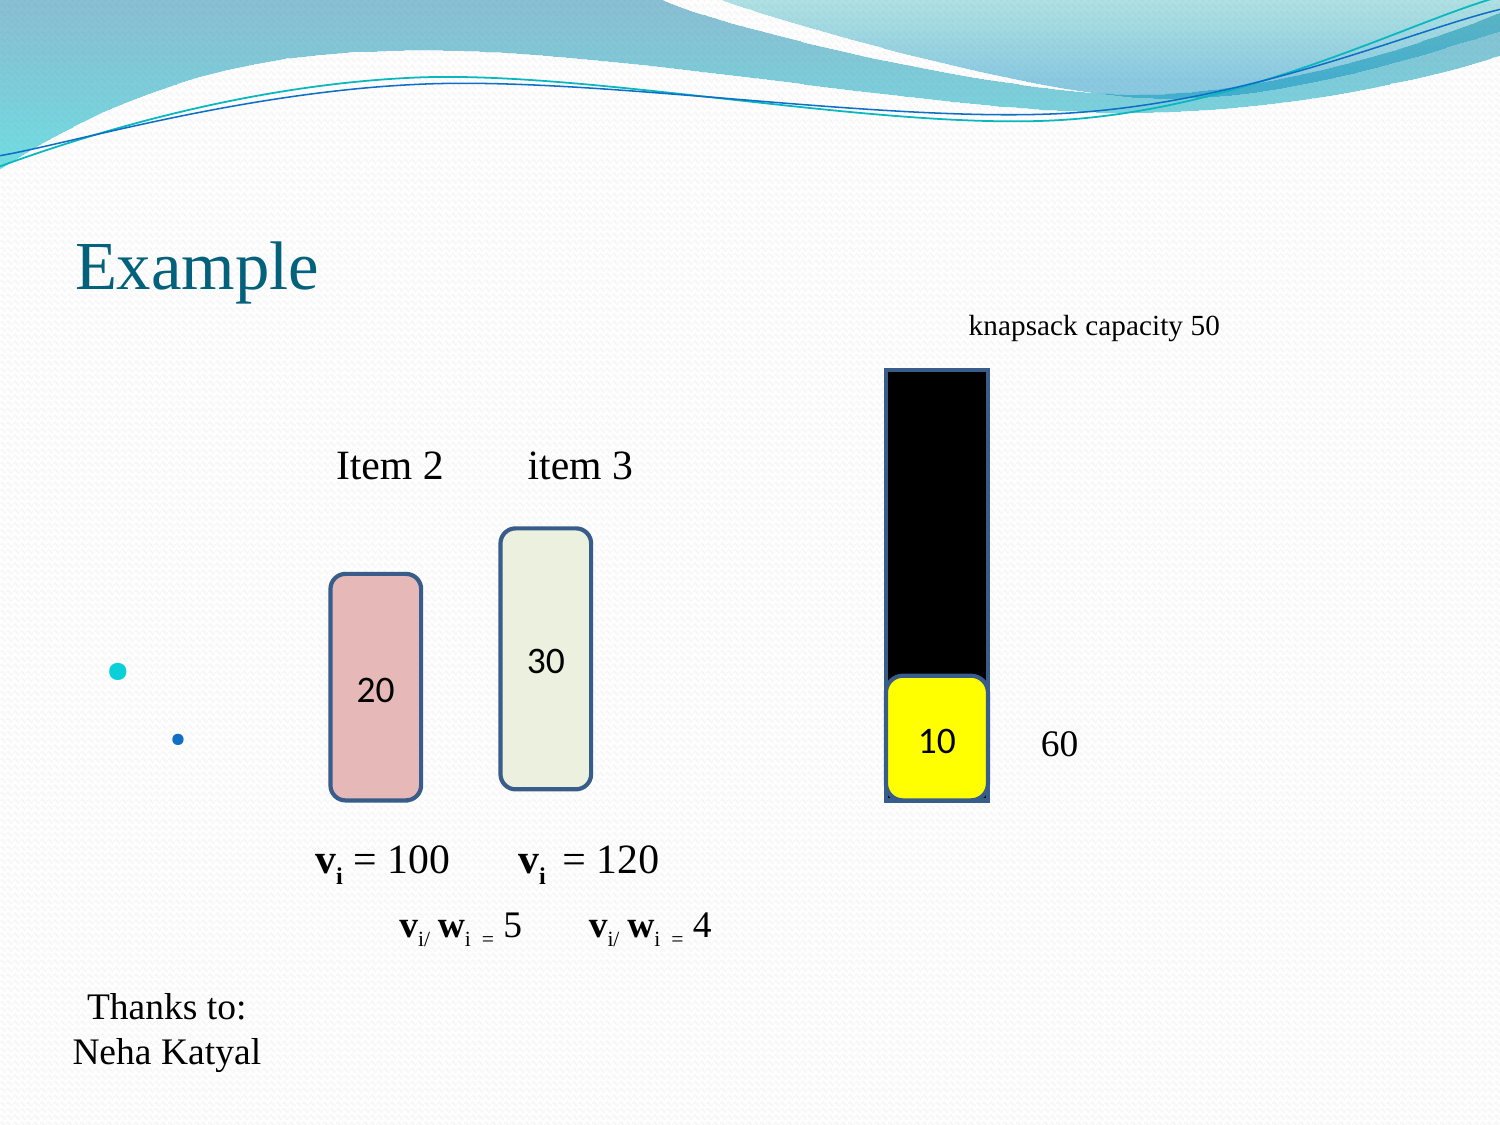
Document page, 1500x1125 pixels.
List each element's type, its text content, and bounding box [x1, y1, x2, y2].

text_box 10 [885, 675, 988, 801]
text_box [885, 784, 899, 801]
text_box [975, 789, 988, 801]
text_box 20 [330, 573, 422, 801]
text_box [885, 369, 988, 692]
text_box 30 [500, 528, 592, 790]
title Example [75, 115, 1425, 263]
text_box Thanks to: Neha Katyal [71, 981, 263, 1096]
list knapsack capacity 50 Item 2 item 3 60 vi = 100 vi = 120 vi/ wi = 5 vi/ wi = 4 [75, 263, 1425, 1006]
